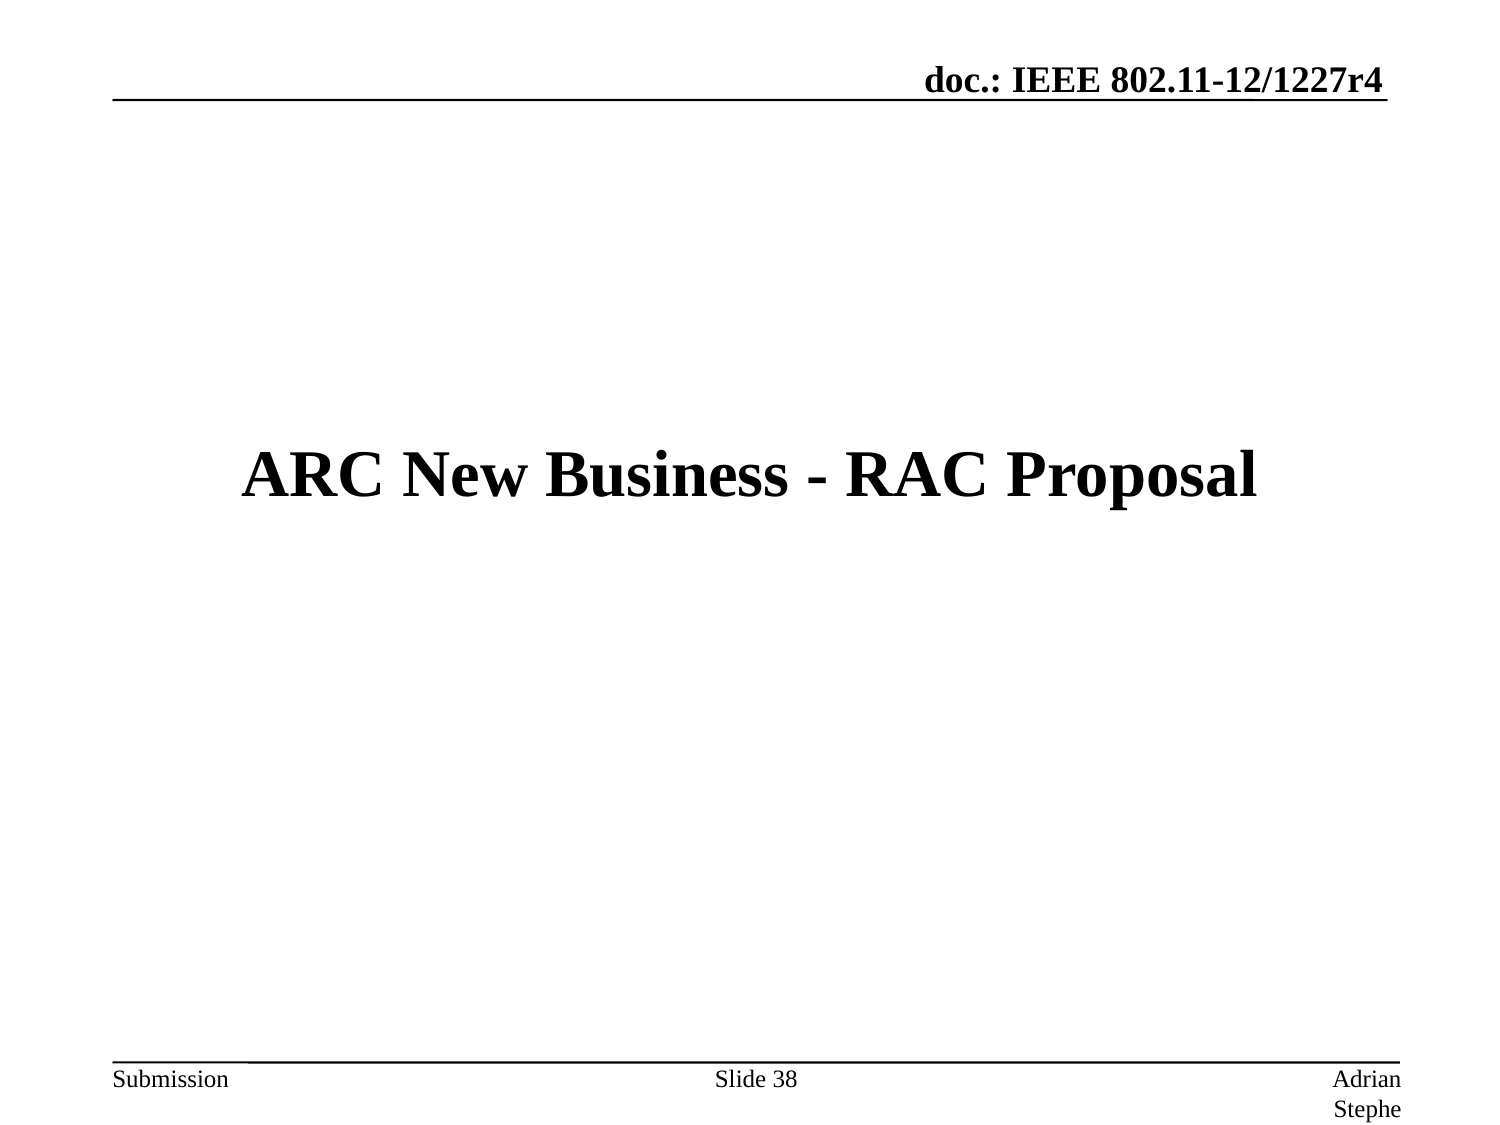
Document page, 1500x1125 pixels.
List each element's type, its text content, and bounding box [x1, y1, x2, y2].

slide_number Slide 38 [712, 1061, 800, 1093]
footer Adrian Stephens, Intel Corporation [1324, 1061, 1402, 1093]
title ARC New Business - RAC Proposal [112, 349, 1388, 591]
